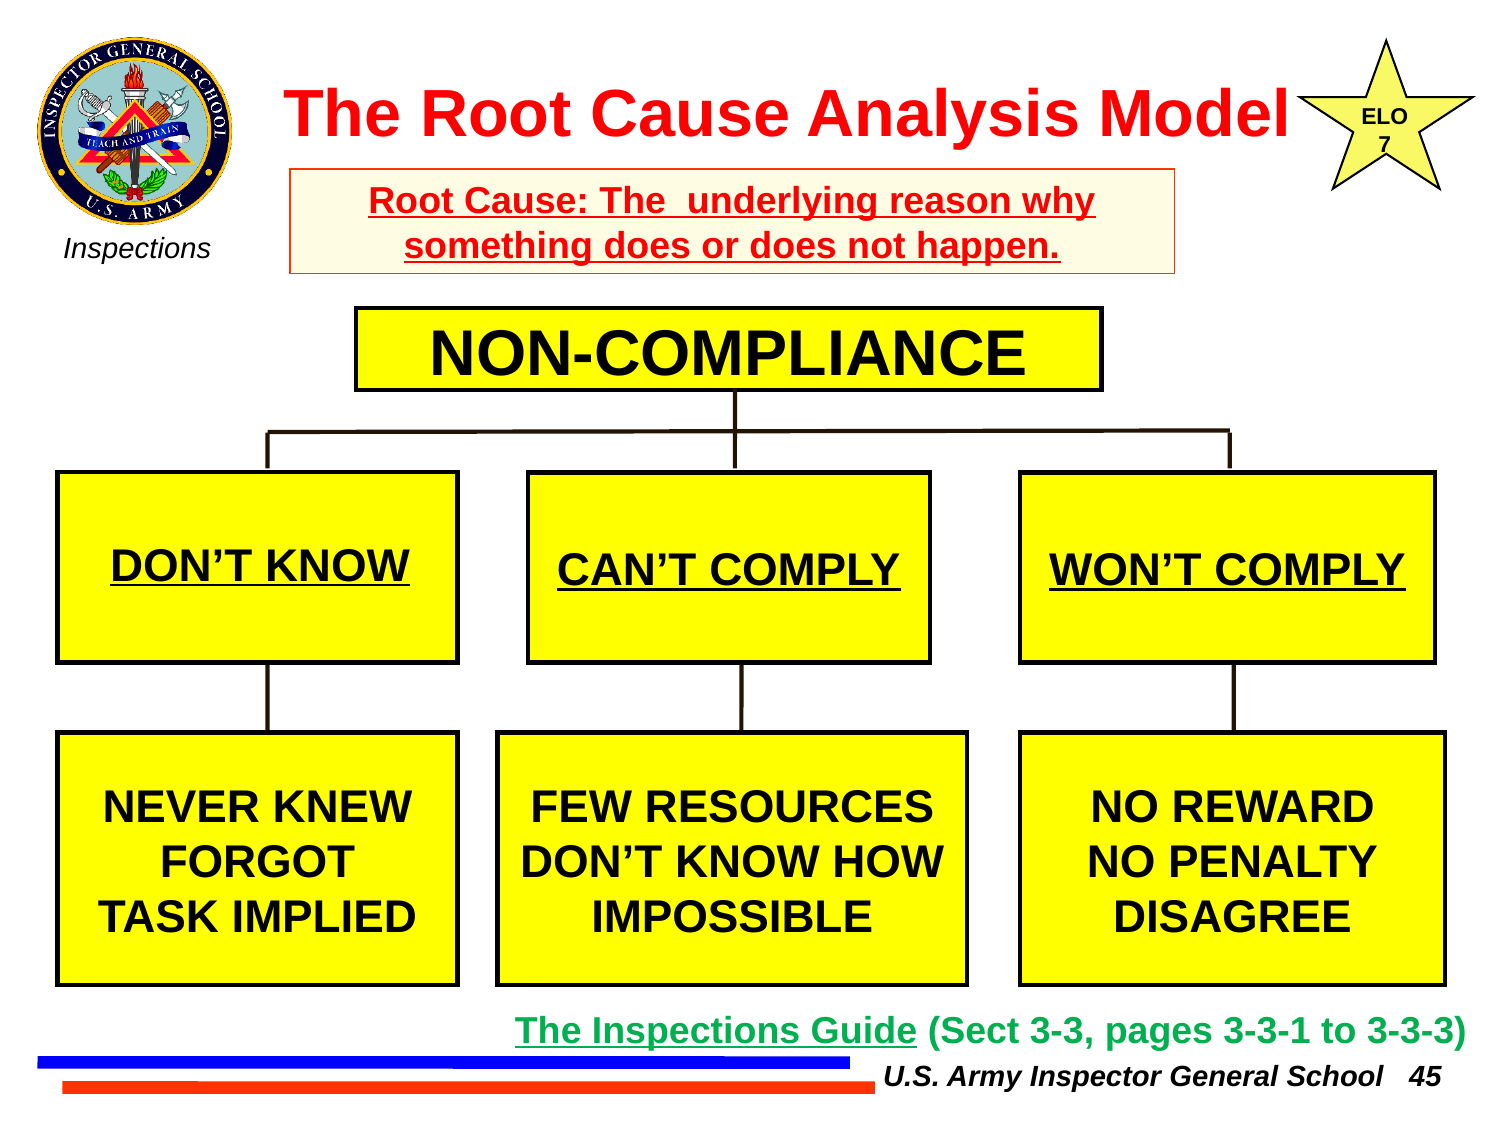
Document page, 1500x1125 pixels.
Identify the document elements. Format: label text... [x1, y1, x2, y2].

picture [37, 37, 232, 225]
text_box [57, 653, 458, 986]
text_box The Inspections Guide (Sect 3-3, pages 3-3-1 to 3-3-3) [502, 999, 1480, 1057]
text_box The Root Cause Analysis Model [237, 62, 1294, 158]
text_box NON-COMPLIANCE [355, 308, 1102, 390]
text_box DON’T KNOW [76, 476, 444, 649]
text_box Root Cause: The underlying reason why something does or does not happen. [289, 169, 1175, 274]
text_box NO REWARD NO PENALTY DISAGREE [1020, 732, 1446, 986]
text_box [527, 472, 931, 663]
footer U.S. Army Inspector General School 45 [824, 1049, 1500, 1125]
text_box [1299, 40, 1473, 190]
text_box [1019, 432, 1436, 663]
text_box FEW RESOURCES DON’T KNOW HOW IMPOSSIBLE [497, 732, 968, 986]
text_box [57, 472, 458, 652]
